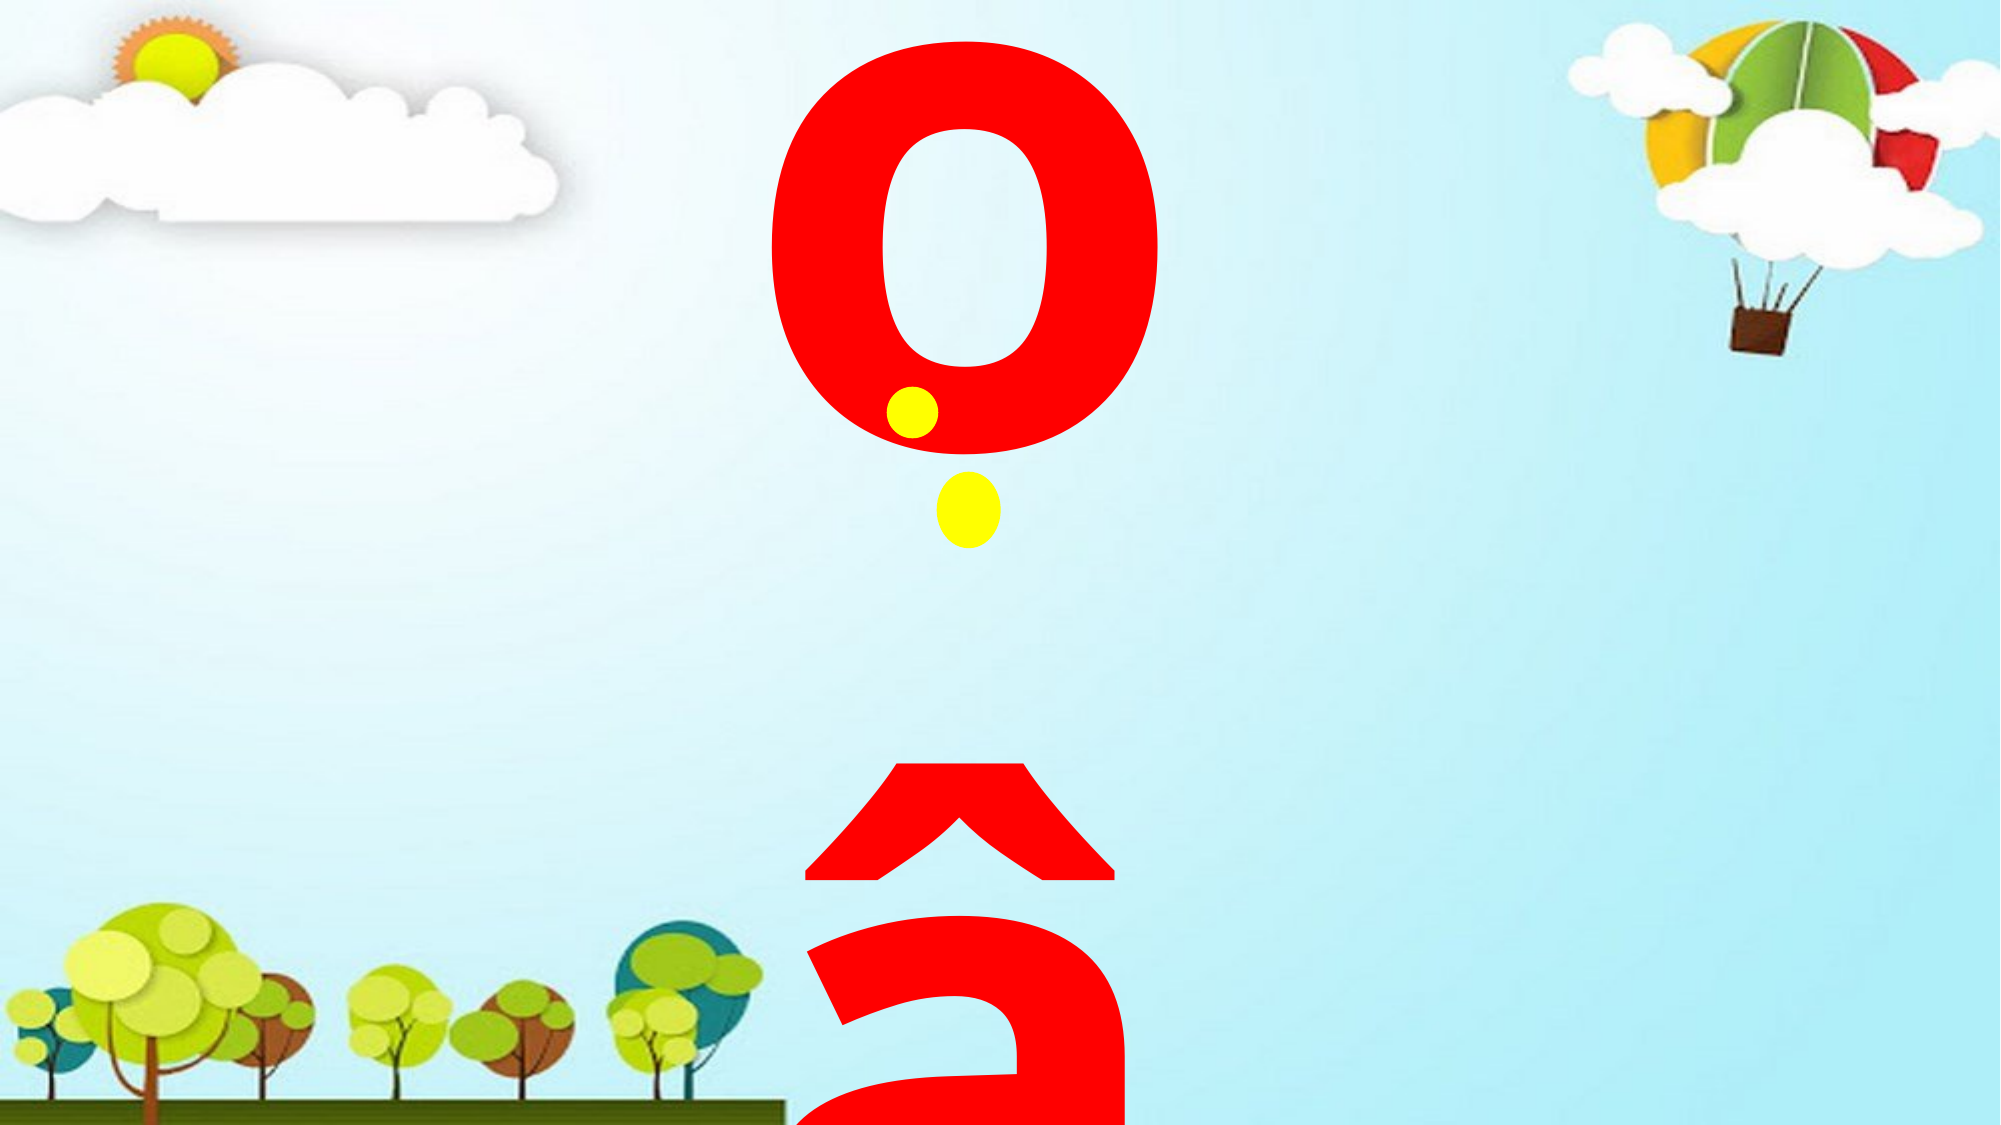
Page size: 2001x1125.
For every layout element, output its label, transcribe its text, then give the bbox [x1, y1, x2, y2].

picture [0, 0, 2001, 1125]
text_box [887, 387, 938, 438]
text_box oâ [725, 50, 1275, 1125]
text_box [937, 472, 1000, 548]
